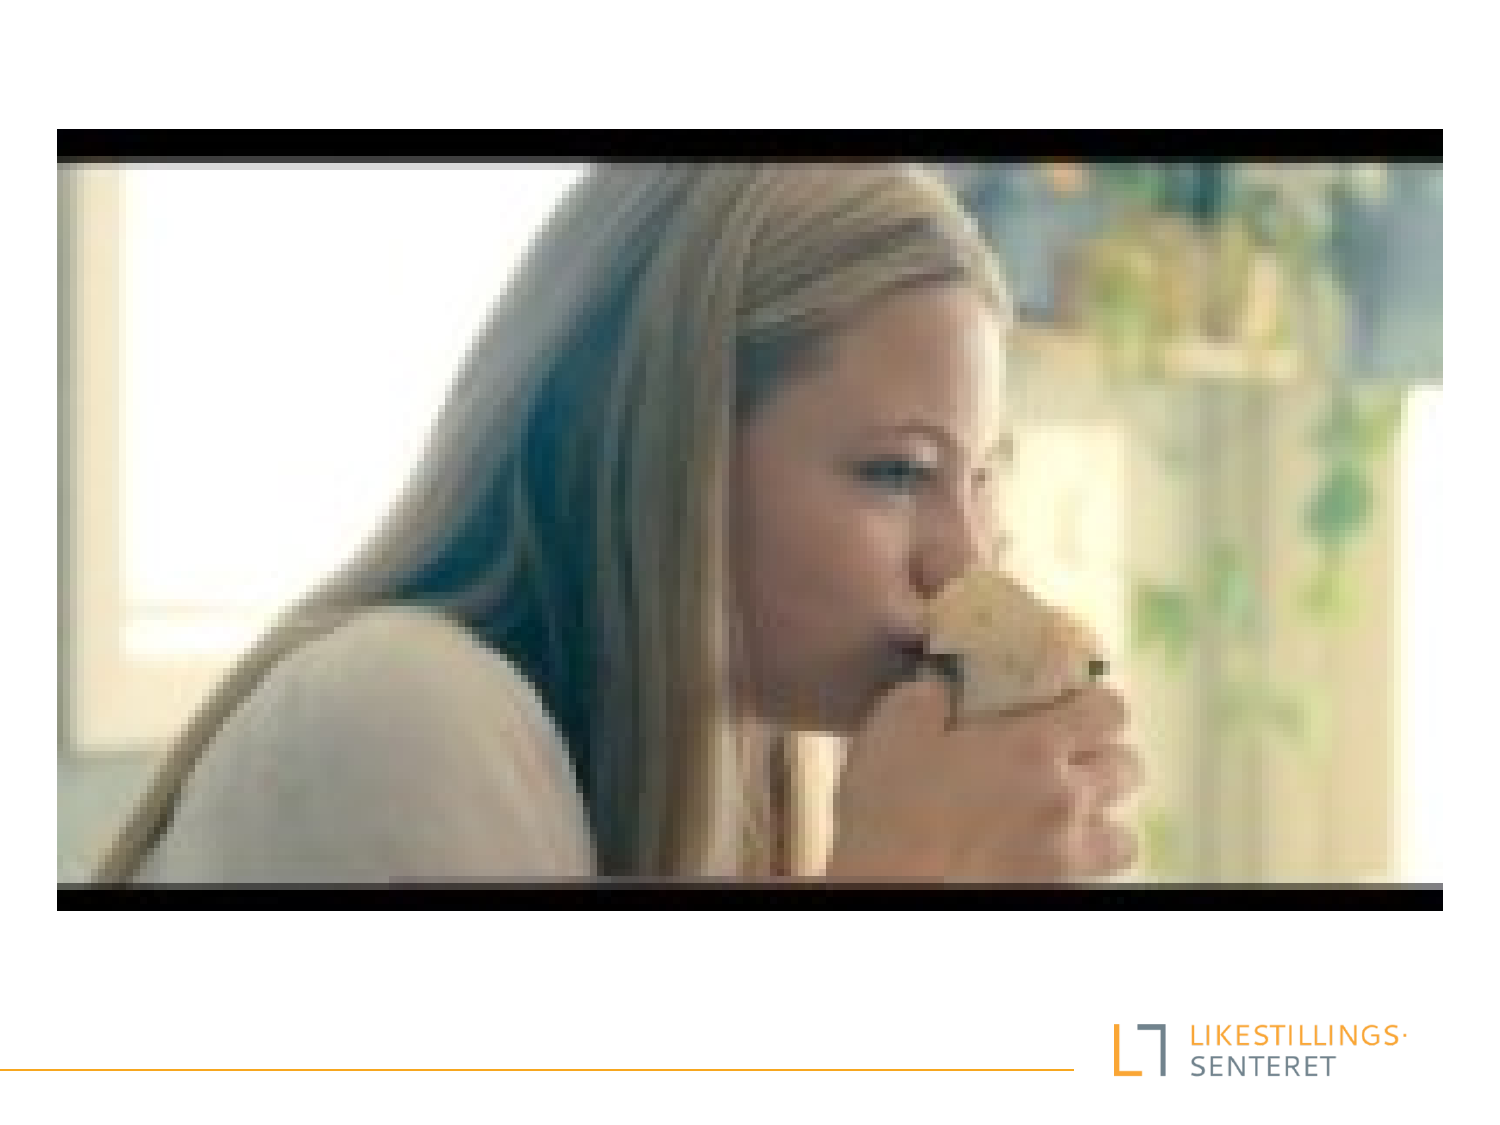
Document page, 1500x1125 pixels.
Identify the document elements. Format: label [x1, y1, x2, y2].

text_box [56, 128, 1444, 912]
picture [1114, 1024, 1500, 1125]
